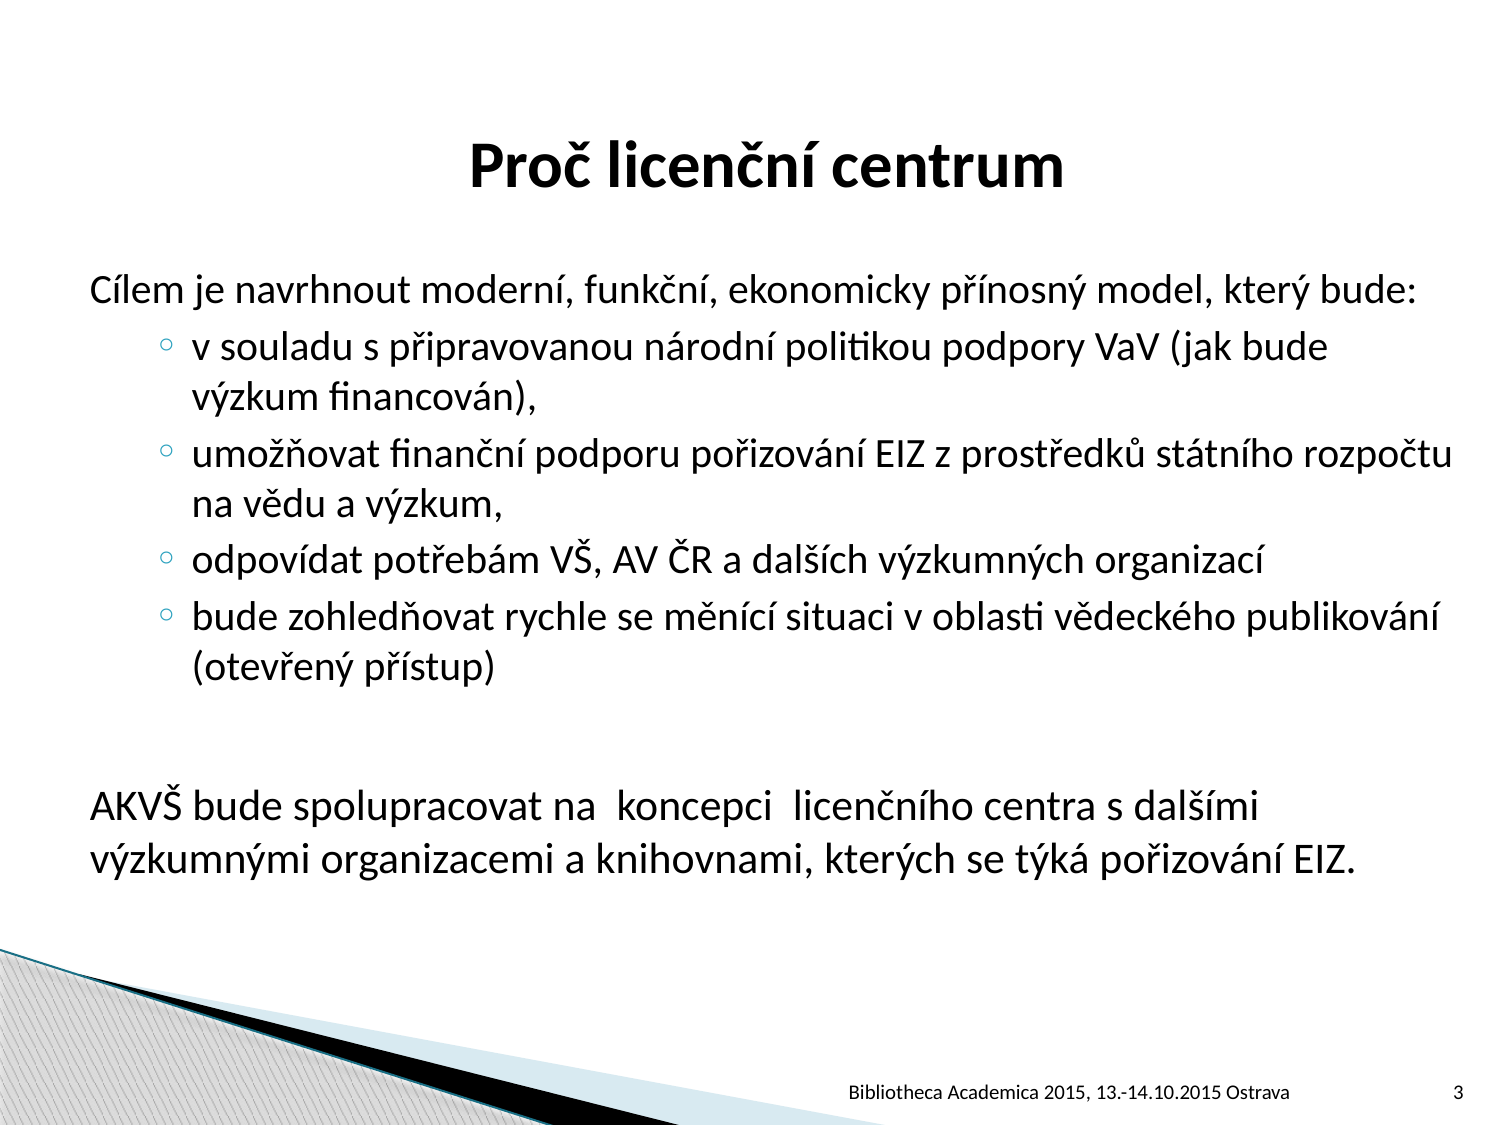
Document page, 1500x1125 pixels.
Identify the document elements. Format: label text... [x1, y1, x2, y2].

text_box Proč licenční centrum [64, 113, 1471, 209]
list Cílem je navrhnout moderní, funkční, ekonomicky přínosný model, který bude: v souladu s připravovanou národní politikou podpory VaV (jak bude výzkum financován), umožňovat finanční podporu pořizování EIZ z prostředků státního rozpočtu na vědu a výzkum, odpovídat potřebám VŠ, AV ČR a dalších výzkumných organizací bude zohledňovat rychle se měnící situaci v oblasti vědeckého publikování (otevřený přístup) AKVŠ bude spolupracovat na koncepci licenčního centra s dalšími výzkumnými organizacemi a knihovnami, kterých se týká pořizování EIZ. [75, 209, 1471, 1094]
slide_number 3 [1418, 1051, 1479, 1112]
footer Bibliotheca Academica 2015, 13.-14.10.2015 Ostrava [572, 1051, 1306, 1112]
